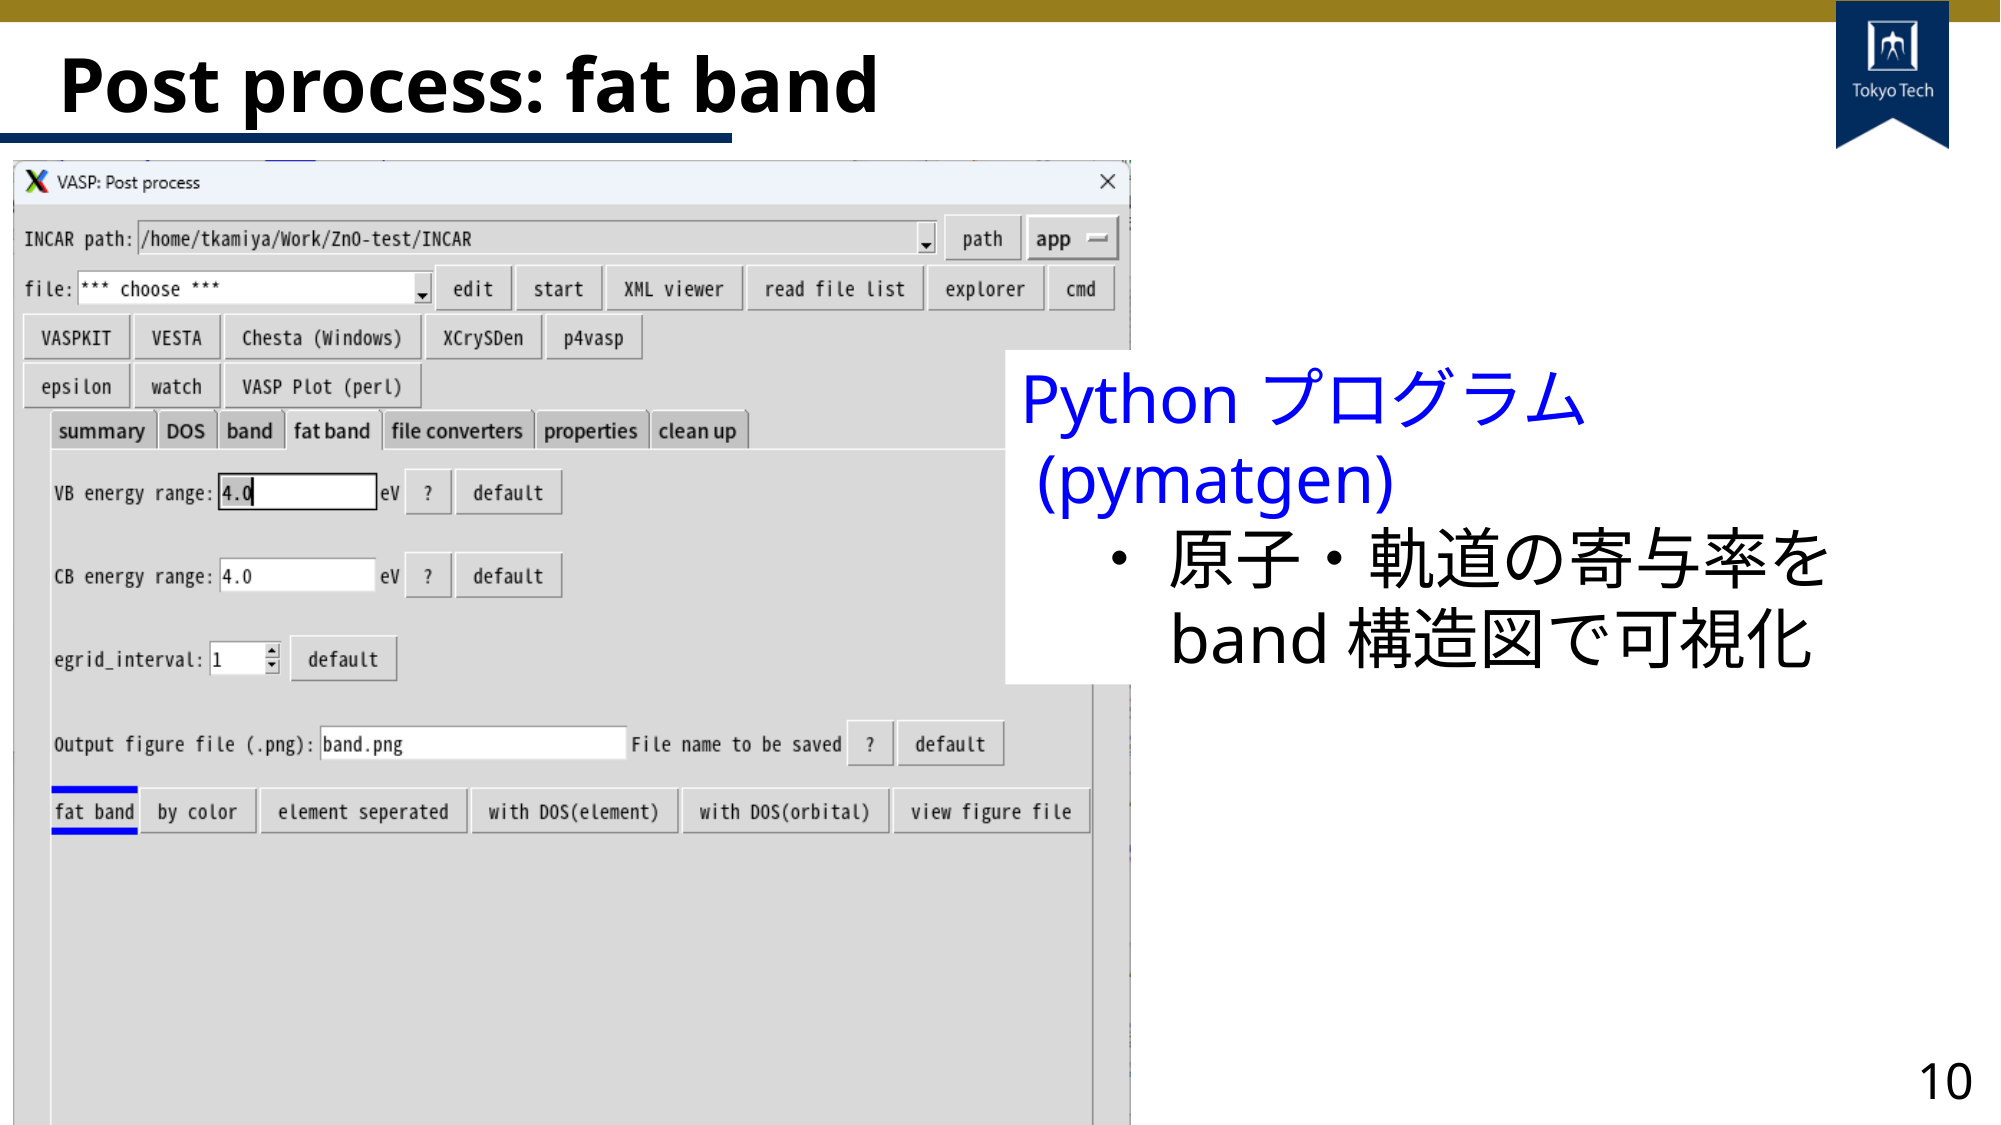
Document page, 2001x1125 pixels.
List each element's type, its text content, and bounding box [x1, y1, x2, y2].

title Post process: fat band [43, 20, 1808, 138]
picture [1836, 1, 1949, 149]
picture [13, 160, 1131, 1125]
text_box Pythonプログラム (pymatgen) ・ 原子・軌道の寄与率を band構造図で可視化 [1131, 349, 1981, 685]
